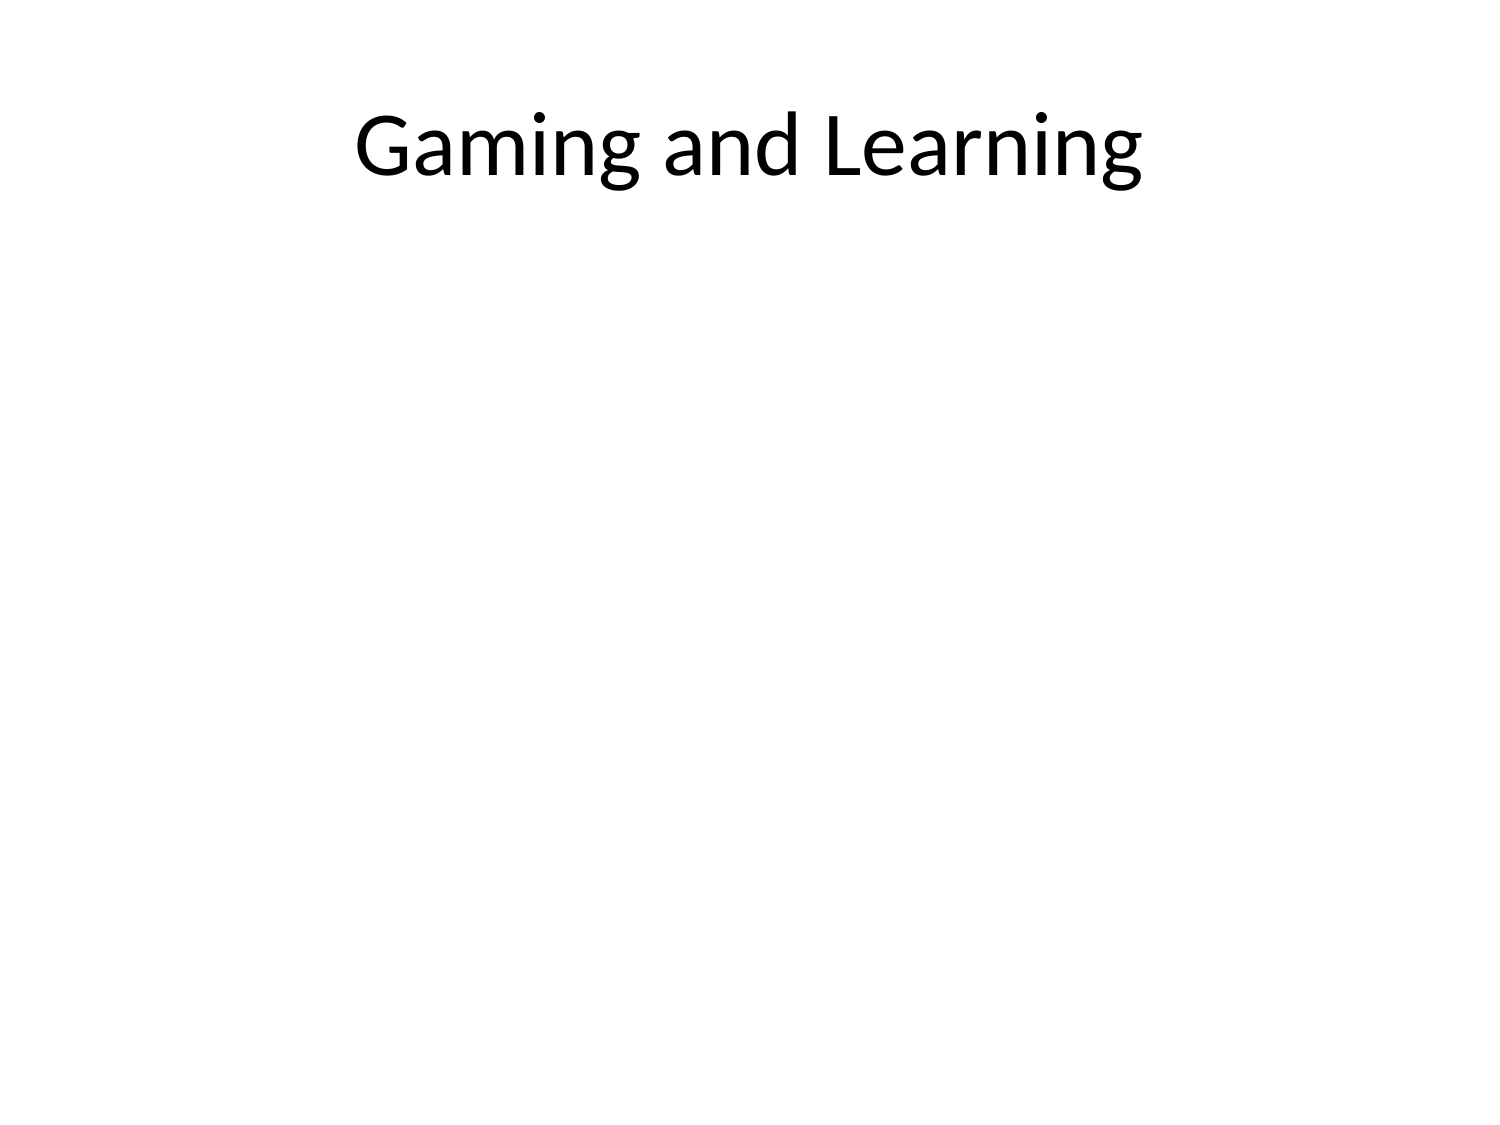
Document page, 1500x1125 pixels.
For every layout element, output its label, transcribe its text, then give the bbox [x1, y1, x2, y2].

title Gaming and Learning [75, 45, 1425, 233]
